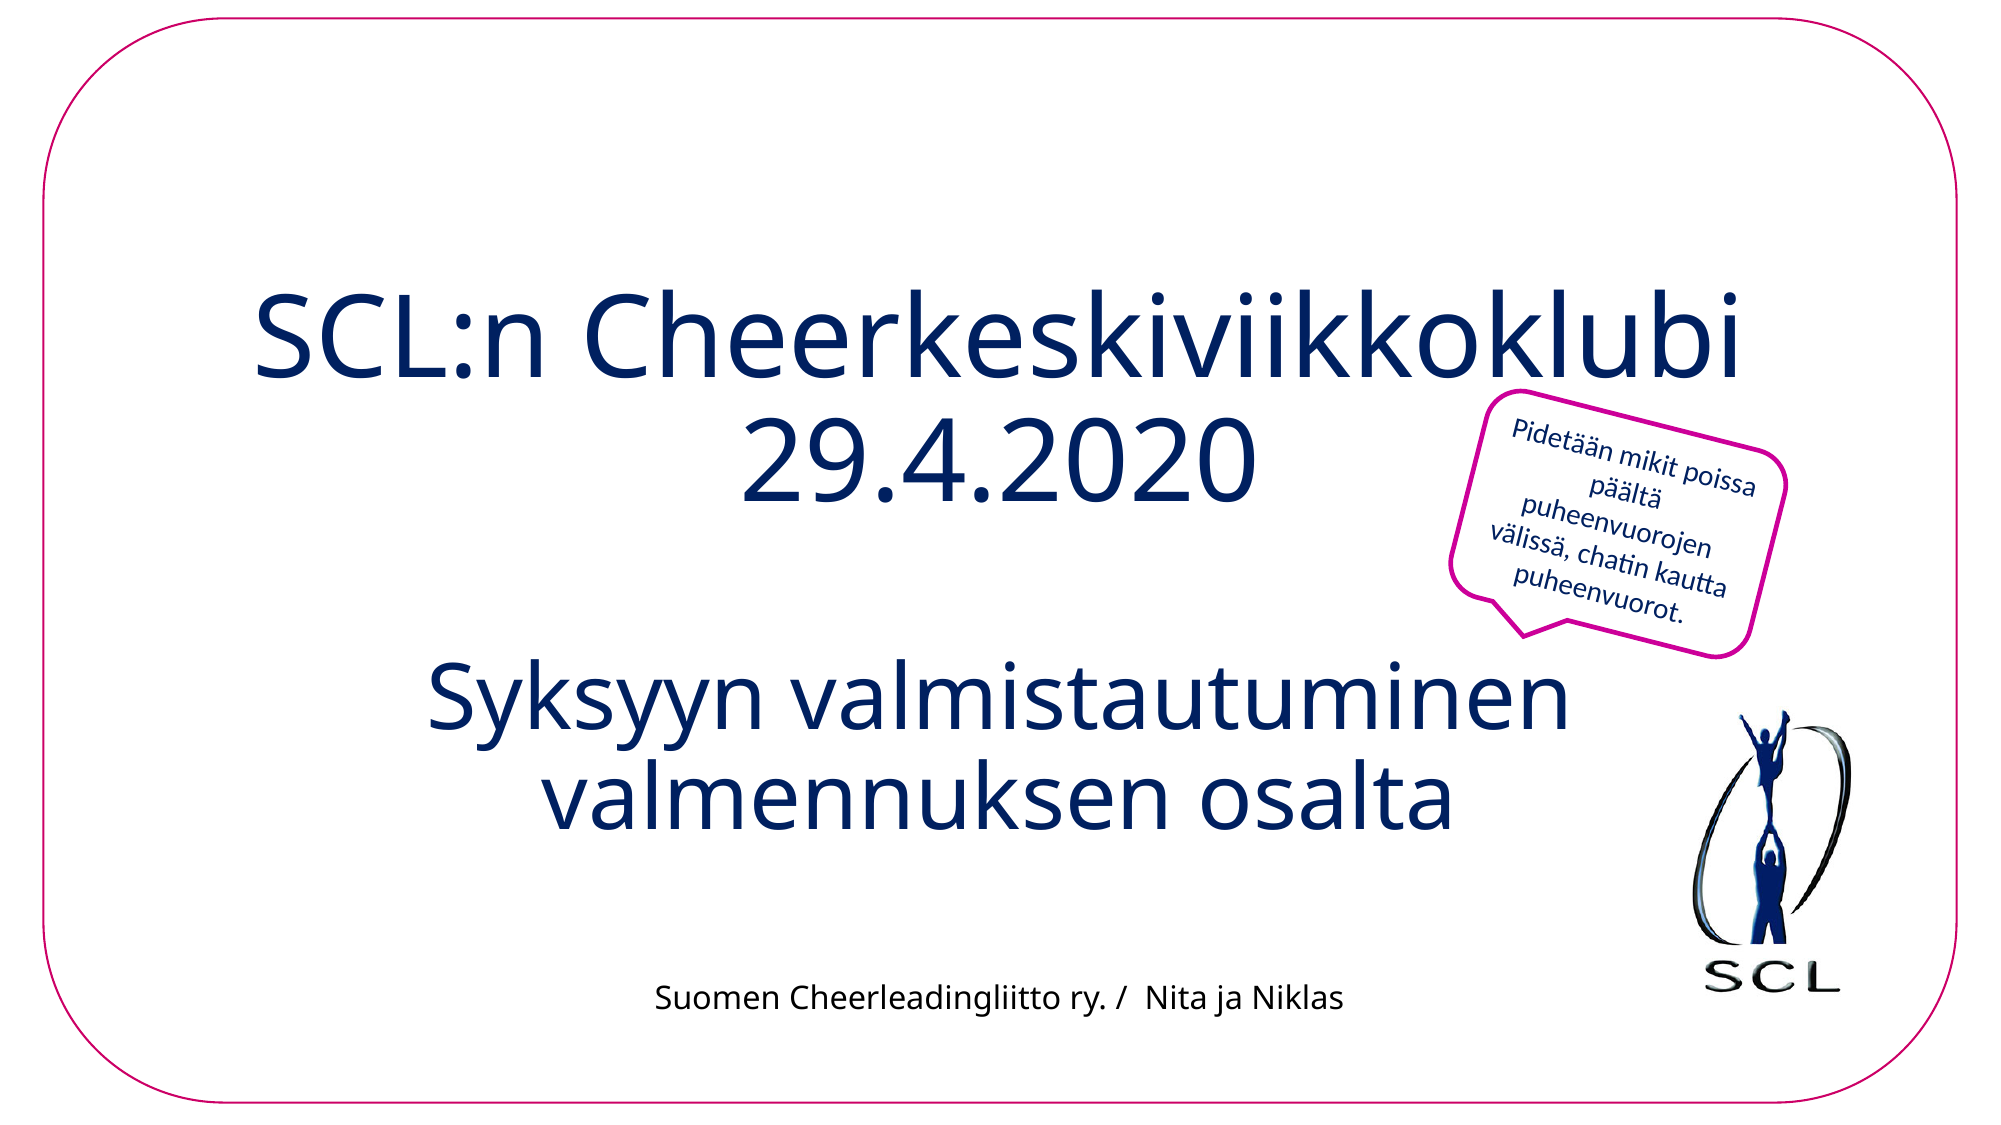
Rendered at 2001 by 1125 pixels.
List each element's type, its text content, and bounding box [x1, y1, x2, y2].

picture [1616, 673, 1900, 1073]
subtitle Suomen Cheerleadingliitto ry. / Nita ja Niklas [249, 903, 1750, 1025]
title SCL:n Cheerkeskiviikkoklubi 29.4.2020 Syksyyn valmistautuminen valmennuksen osalta [220, 194, 1780, 857]
text_box Pidetään mikit poissa päältä puheenvuorojen välissä, chatin kautta puheenvuorot. [1449, 389, 1787, 659]
